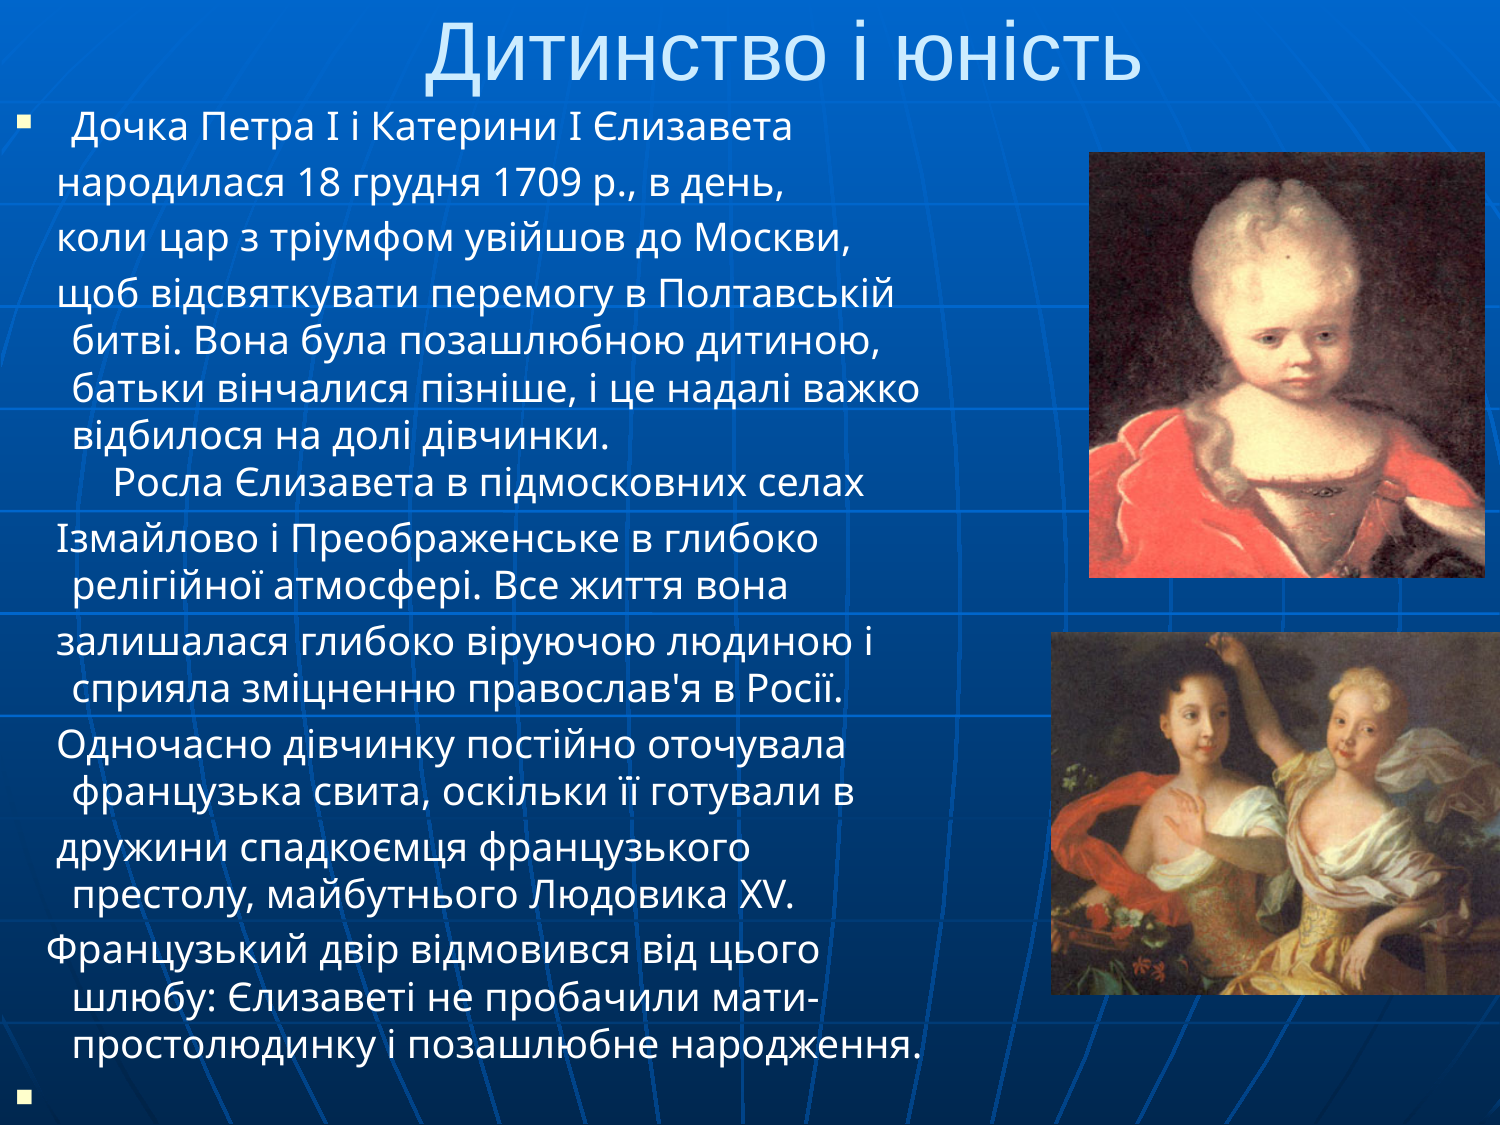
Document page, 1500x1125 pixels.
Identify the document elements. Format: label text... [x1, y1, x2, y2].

picture [1050, 632, 1500, 995]
title Дитинство і юність [116, 0, 1454, 94]
list Дочка Петра I і Катерини I Єлизавета народилася 18 грудня 1709 р., в день, коли цар з тріумфом увійшов до Москви, щоб відсвяткувати перемогу в Полтавській битві. Вона була позашлюбною дитиною, батьки вінчалися пізніше, і це надалі важко відбилося на долі дівчинки. Росла Єлизавета в підмосковних селах Ізмайлово і Преображенське в глибоко релігійної атмосфері. Все життя вона залишалася глибоко віруючою людиною і сприяла зміцненню православ'я в Росії. Одночасно дівчинку постійно оточувала французька свита, оскільки її готували в дружини спадкоємця французького престолу, майбутнього Людовика XV. Французький двір відмовився від цього шлюбу: Єлизаветі не пробачили мати-простолюдинку і позашлюбне народження. [0, 93, 1044, 1125]
picture [1089, 152, 1485, 578]
